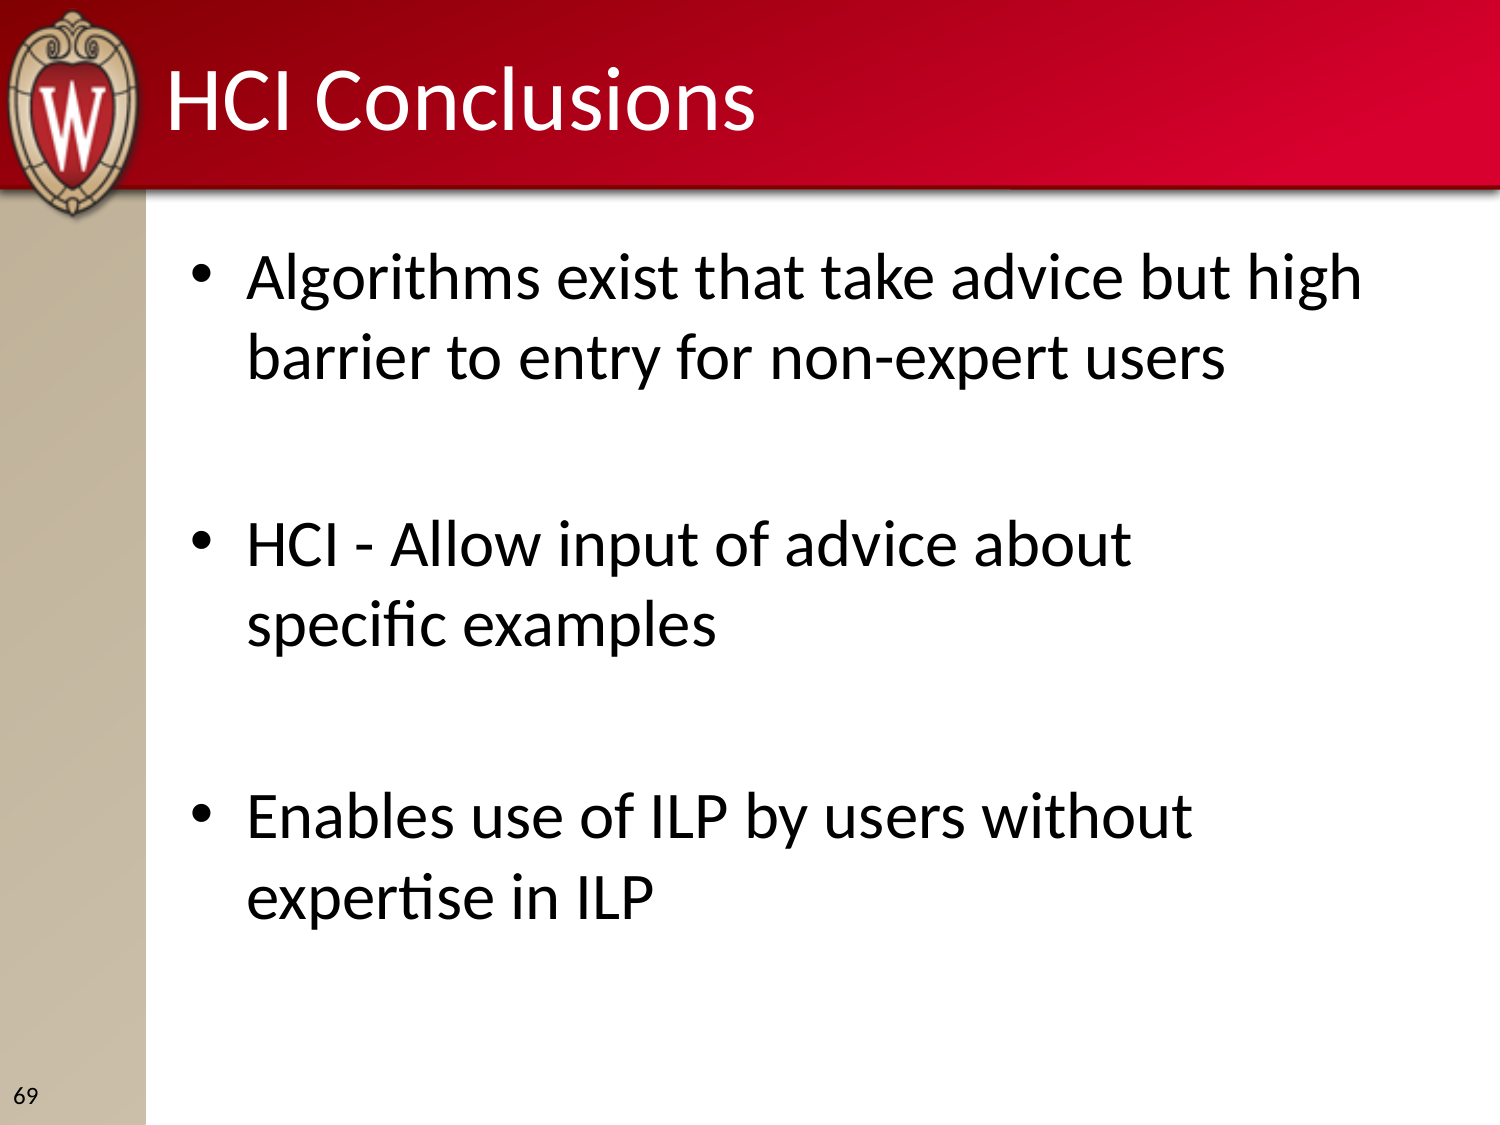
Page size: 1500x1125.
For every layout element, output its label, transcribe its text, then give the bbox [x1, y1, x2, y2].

slide_number 69 [0, 1065, 146, 1125]
picture [4, 7, 150, 229]
list Algorithms exist that take advice but high barrier to entry for non-expert users HCI - Allow input of advice about specific examples Enables use of ILP by users without expertise in ILP [174, 224, 1450, 1013]
title HCI Conclusions [150, 0, 1450, 188]
